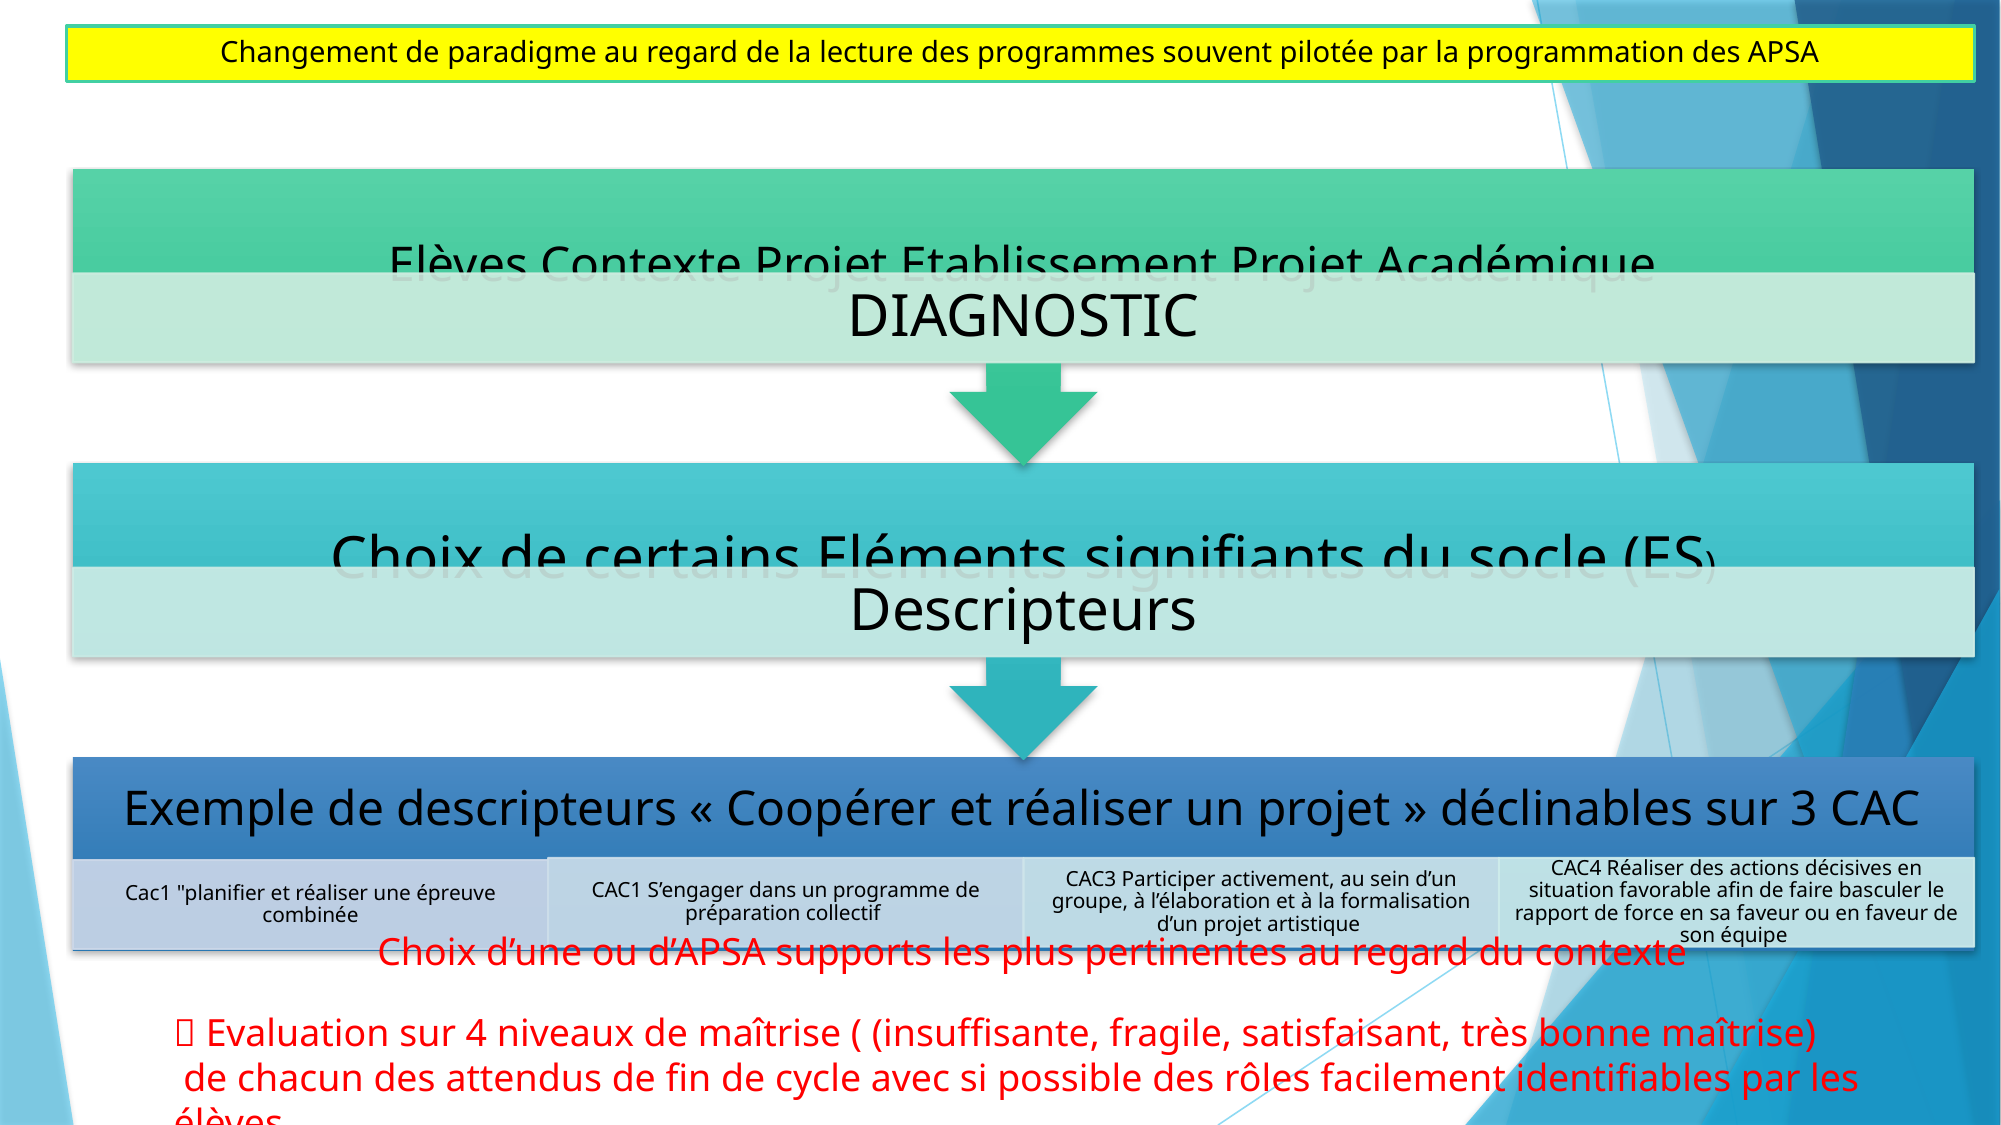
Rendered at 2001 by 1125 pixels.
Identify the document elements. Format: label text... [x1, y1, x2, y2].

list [72, 168, 1975, 952]
text_box  Evaluation sur 4 niveaux de maîtrise ( (insuffisante, fragile, satisfaisant, très bonne maîtrise) de chacun des attendus de fin de cycle avec si possible des rôles facilement identifiables par les élèves [158, 1001, 1975, 1125]
title Changement de paradigme au regard de la lecture des programmes souvent pilotée par la programmation des APSA [65, 24, 1976, 83]
text_box Choix d’une ou d’APSA supports les plus pertinentes au regard du contexte [362, 920, 2000, 981]
